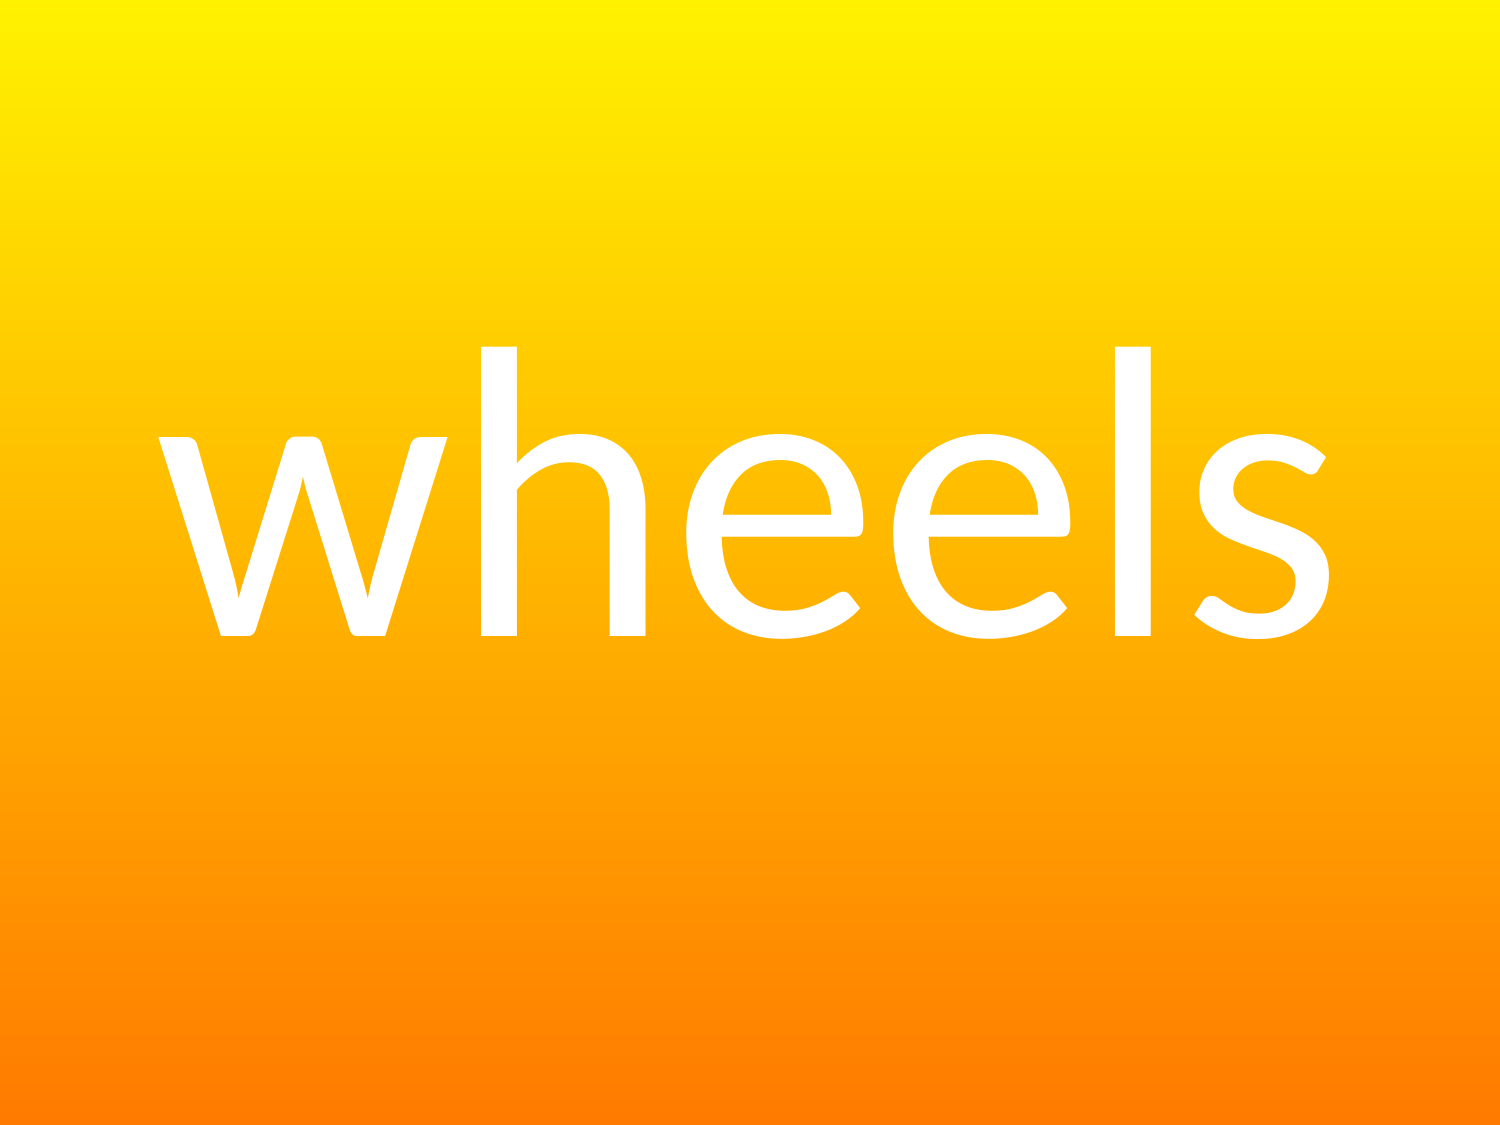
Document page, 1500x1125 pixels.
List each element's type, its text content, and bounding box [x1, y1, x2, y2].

title wheels [112, 349, 1388, 591]
